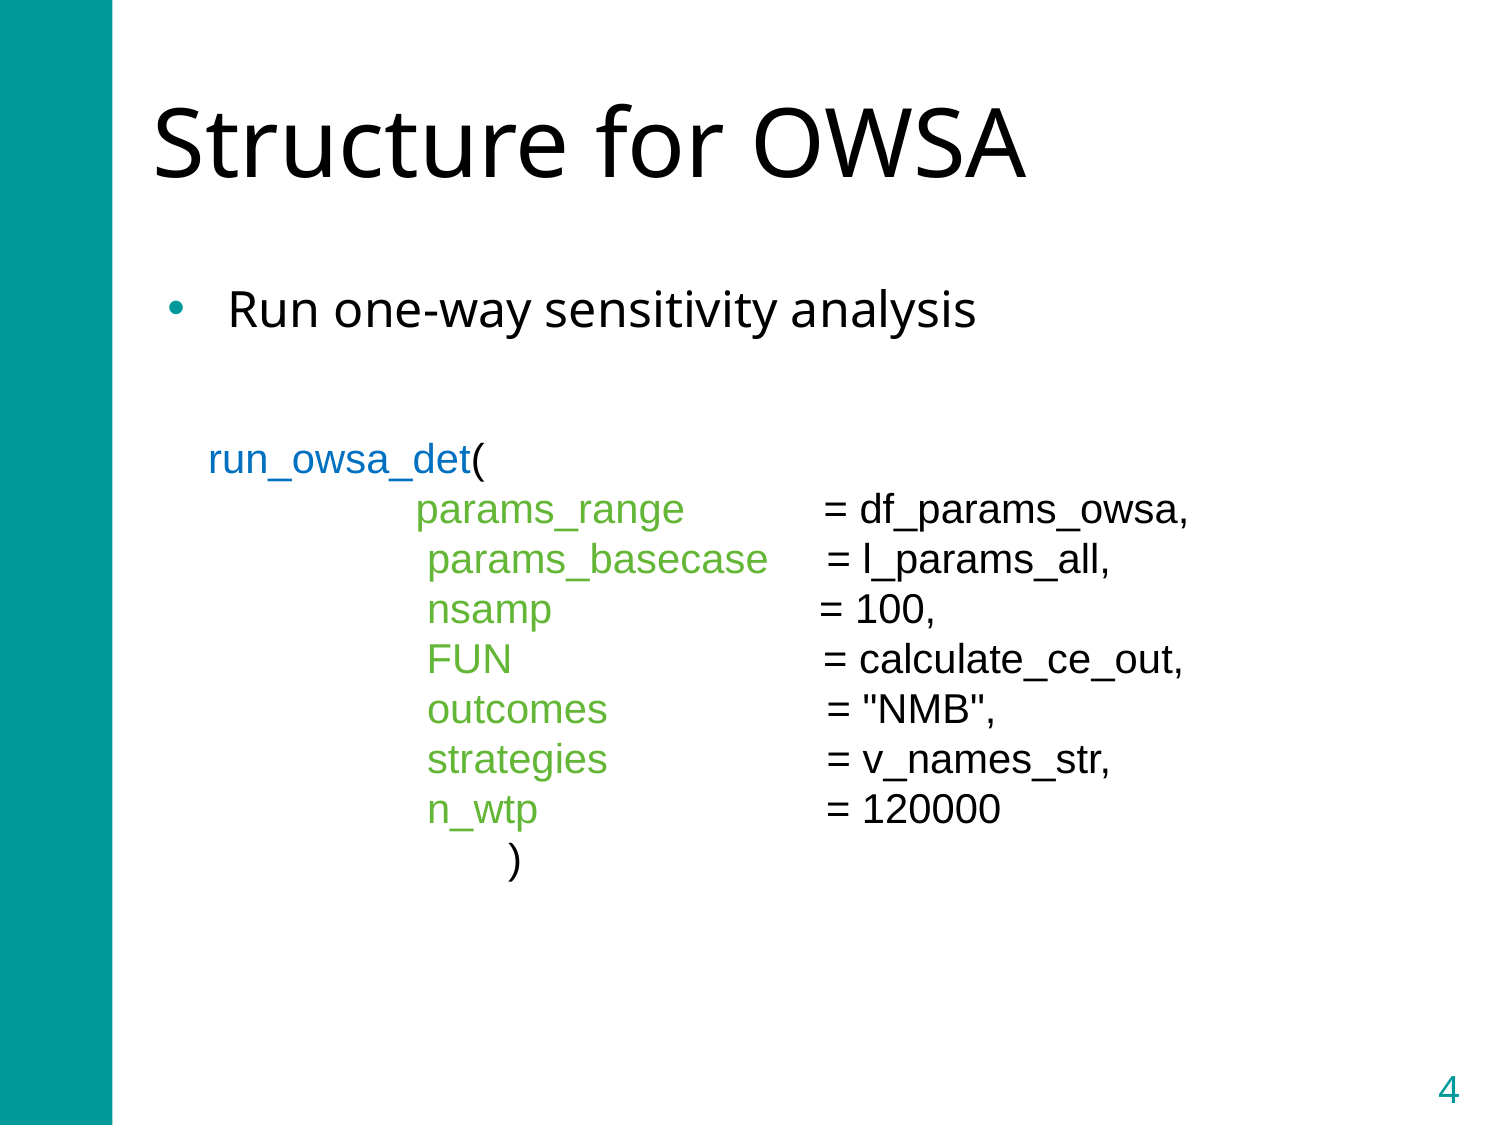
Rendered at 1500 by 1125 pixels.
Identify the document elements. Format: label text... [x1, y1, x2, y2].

title Structure for OWSA [137, 45, 1388, 233]
slide_number 4 [1402, 1057, 1496, 1125]
text_box run_owsa_det( params_range = df_params_owsa, params_basecase = l_params_all, nsamp = 100, FUN = calculate_ce_out, outcomes = "NMB", strategies = v_names_str, n_wtp = 120000 ) [193, 424, 1500, 890]
list Run one-way sensitivity analysis [137, 262, 1388, 1050]
